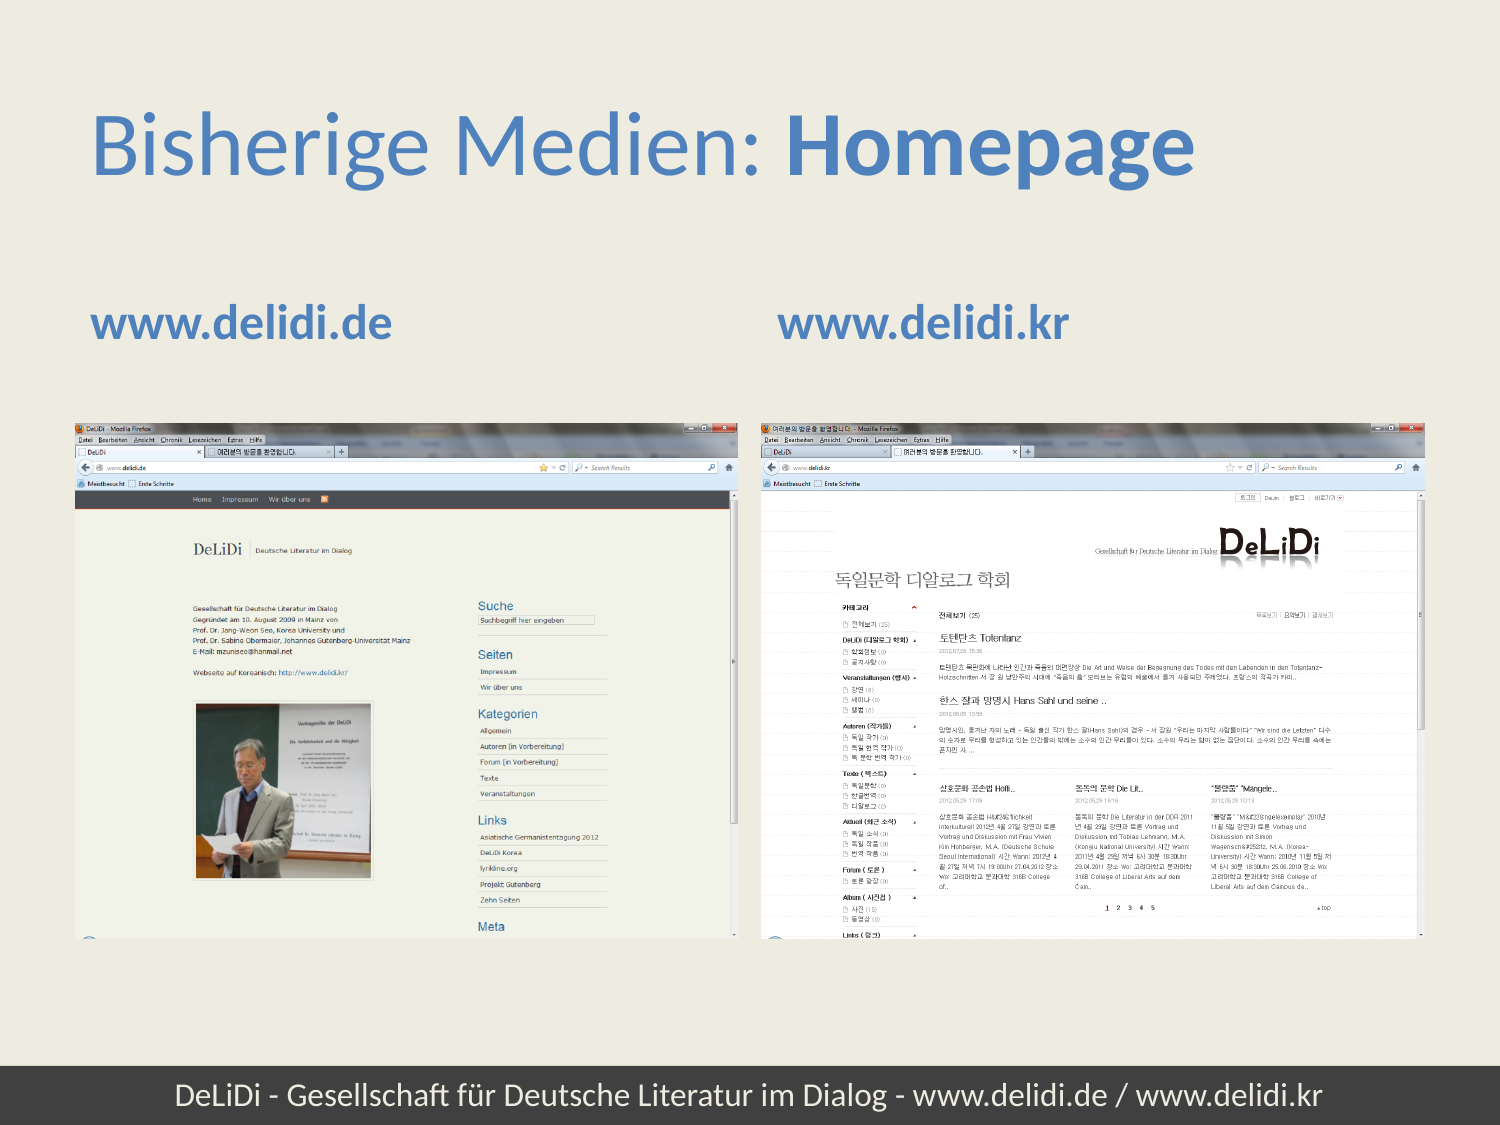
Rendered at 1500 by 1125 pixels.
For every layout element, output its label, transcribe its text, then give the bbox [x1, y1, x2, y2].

title Bisherige Medien: Homepage [75, 45, 1471, 233]
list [74, 423, 738, 939]
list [761, 423, 1426, 939]
list www.delidi.kr [761, 251, 1425, 357]
list www.delidi.de [75, 251, 738, 357]
